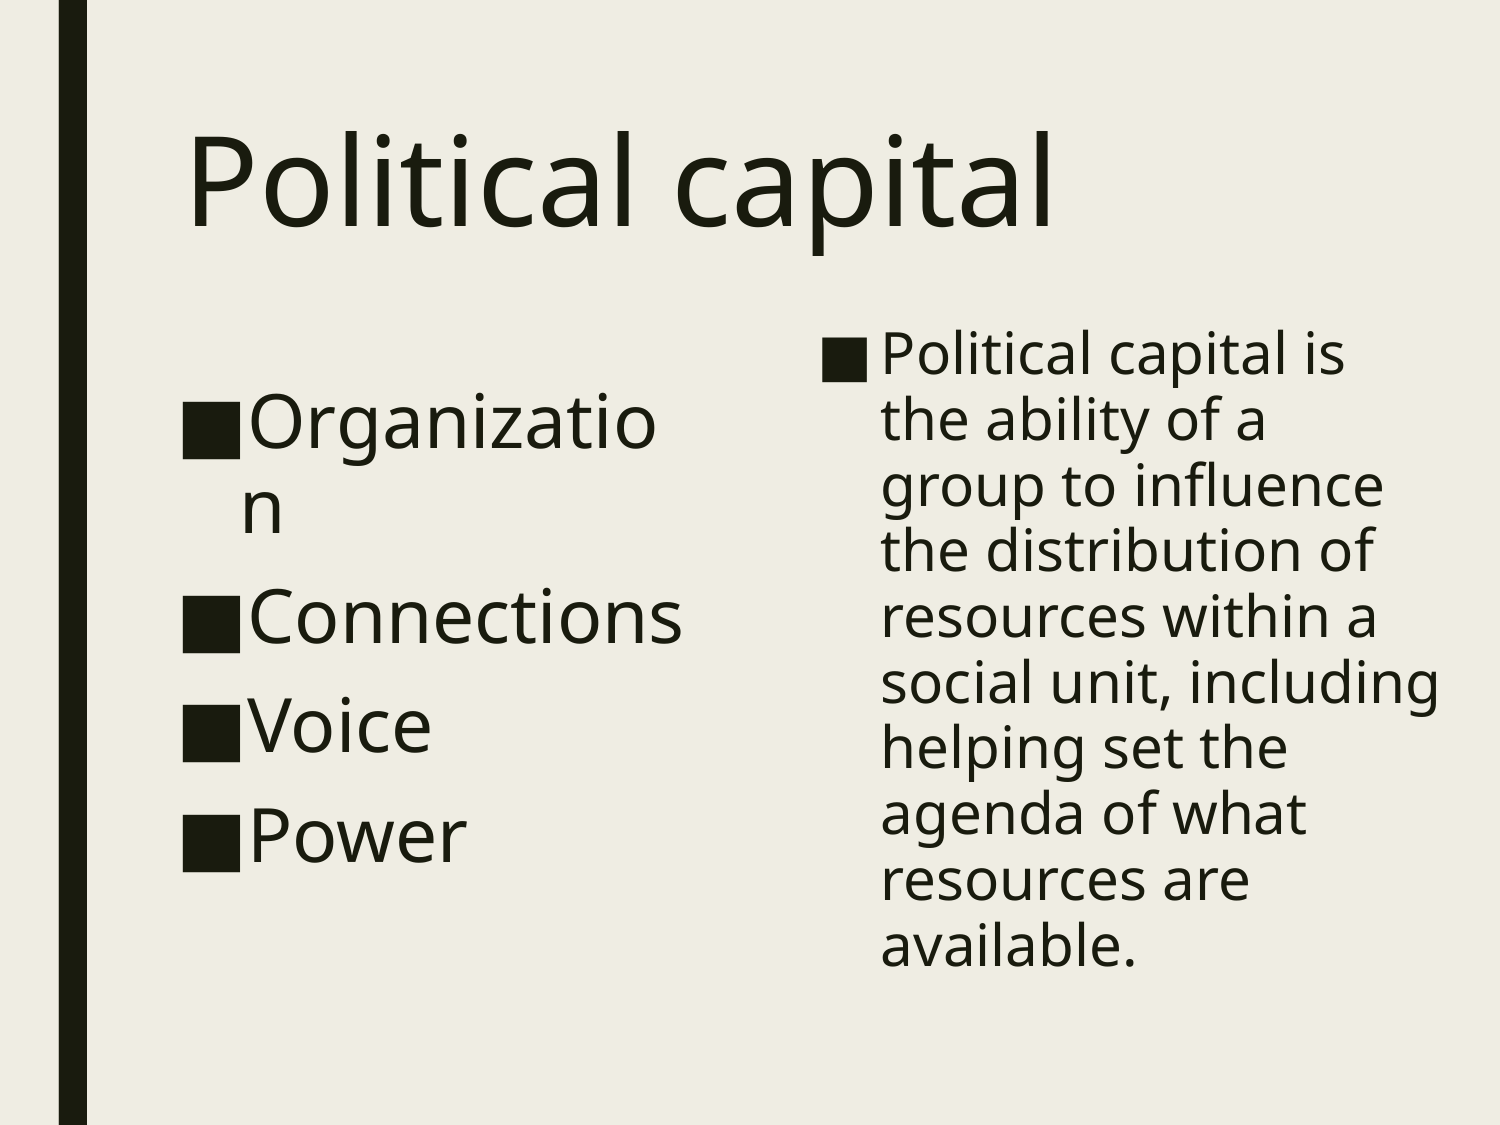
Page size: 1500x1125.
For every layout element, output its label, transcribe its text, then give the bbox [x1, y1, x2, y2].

title Political capital [168, 112, 1351, 357]
list Organization Connections Voice Power [161, 373, 716, 963]
list Political capital is the ability of a group to influence the distribution of resources within a social unit, including helping set the agenda of what resources are available. [802, 314, 1459, 963]
